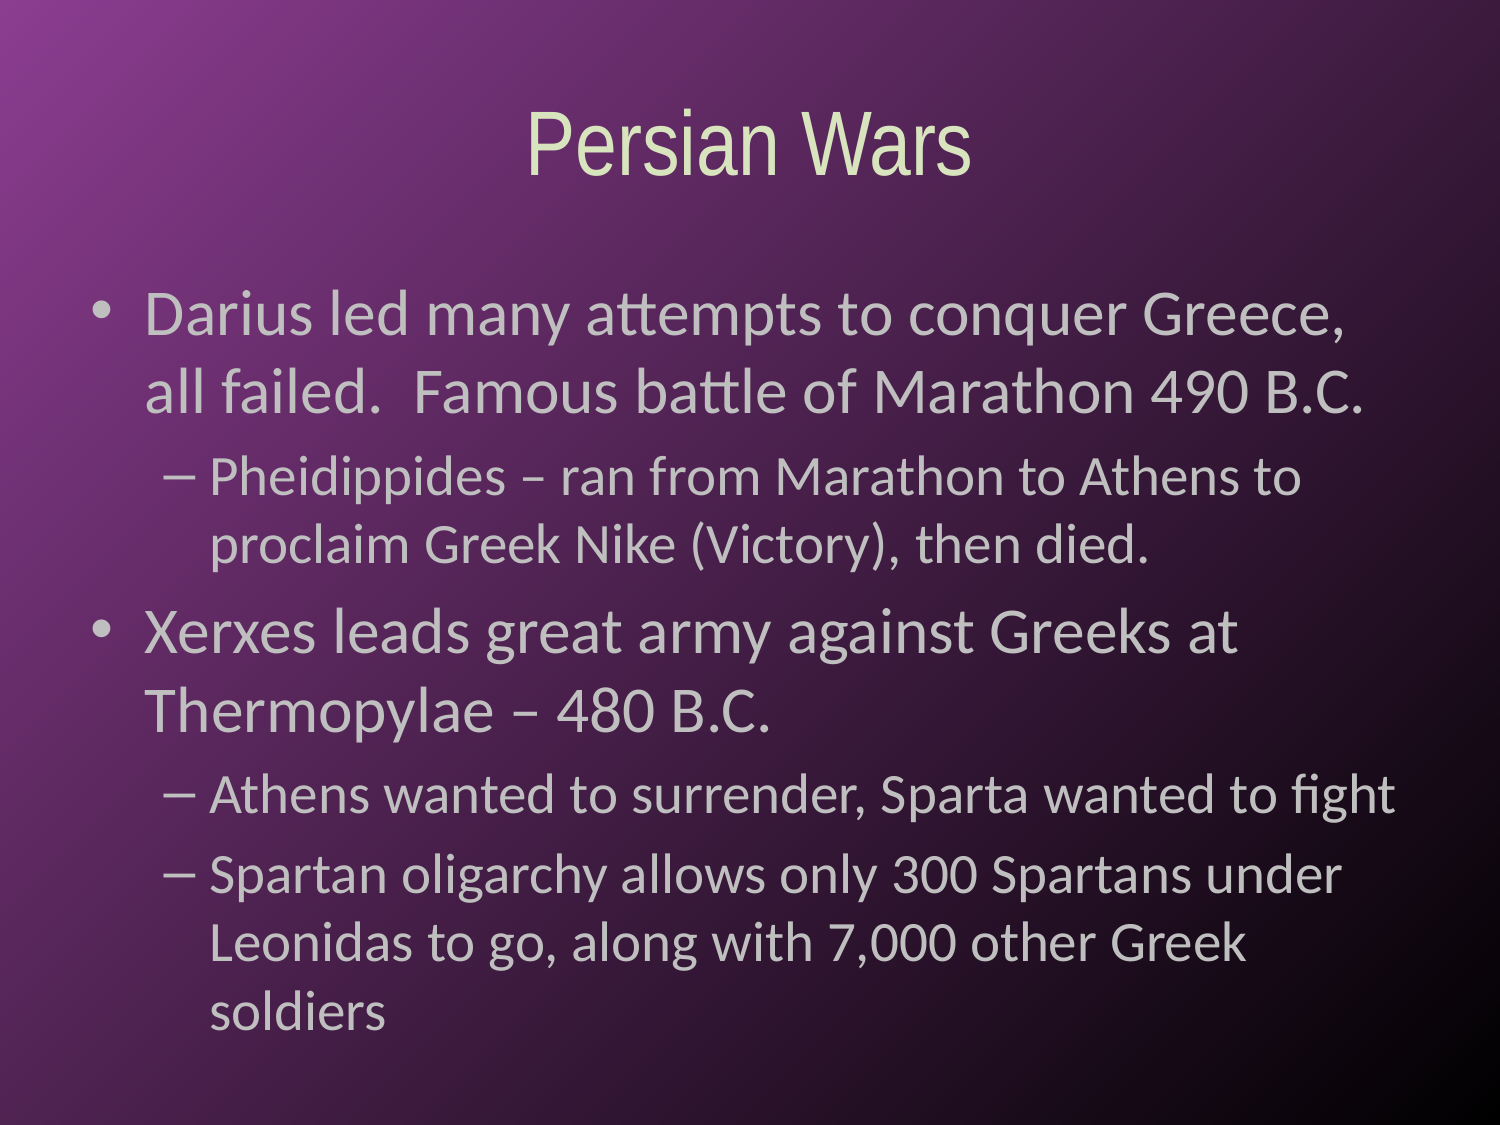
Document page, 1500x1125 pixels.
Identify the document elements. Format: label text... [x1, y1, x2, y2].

list Darius led many attempts to conquer Greece, all failed. Famous battle of Marathon 490 B.C. Pheidippides – ran from Marathon to Athens to proclaim Greek Nike (Victory), then died. Xerxes leads great army against Greeks at Thermopylae – 480 B.C. Athens wanted to surrender, Sparta wanted to fight Spartan oligarchy allows only 300 Spartans under Leonidas to go, along with 7,000 other Greek soldiers [75, 262, 1425, 1125]
title Persian Wars [75, 45, 1425, 233]
